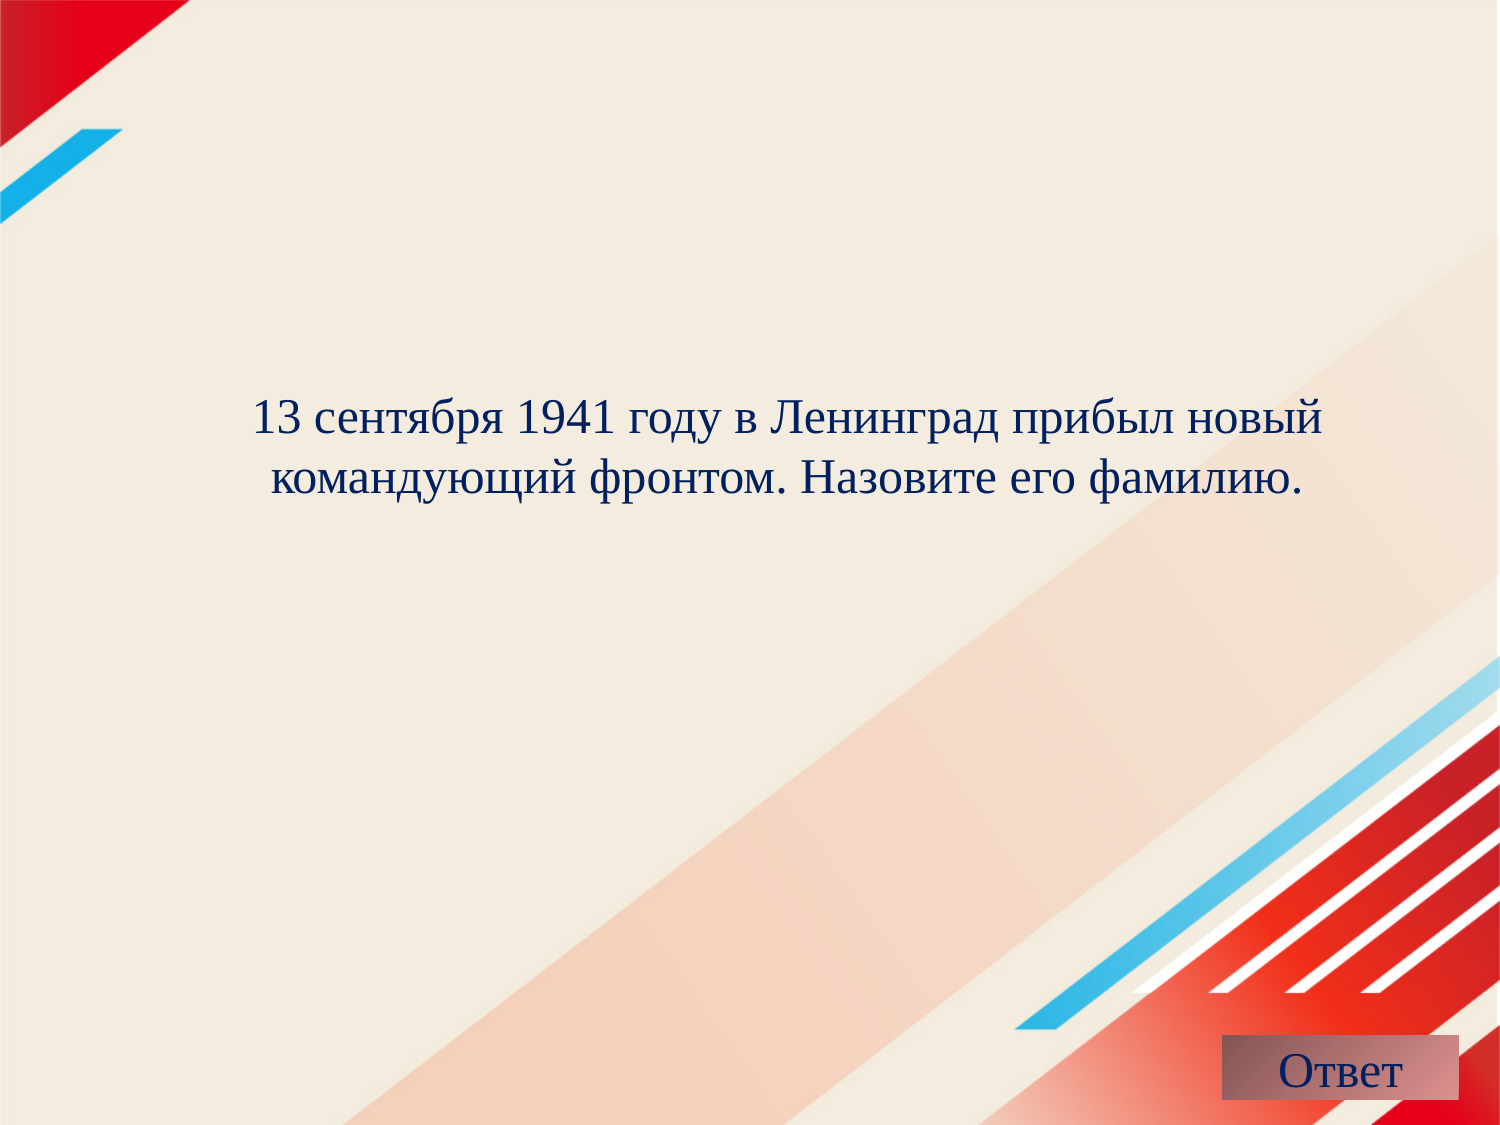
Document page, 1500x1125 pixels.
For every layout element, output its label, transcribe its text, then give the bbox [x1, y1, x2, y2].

title 13 сентября 1941 году в Ленинград прибыл новый командующий фронтом. Назовите его фамилию. [112, 349, 1463, 538]
picture [0, 0, 1500, 1125]
